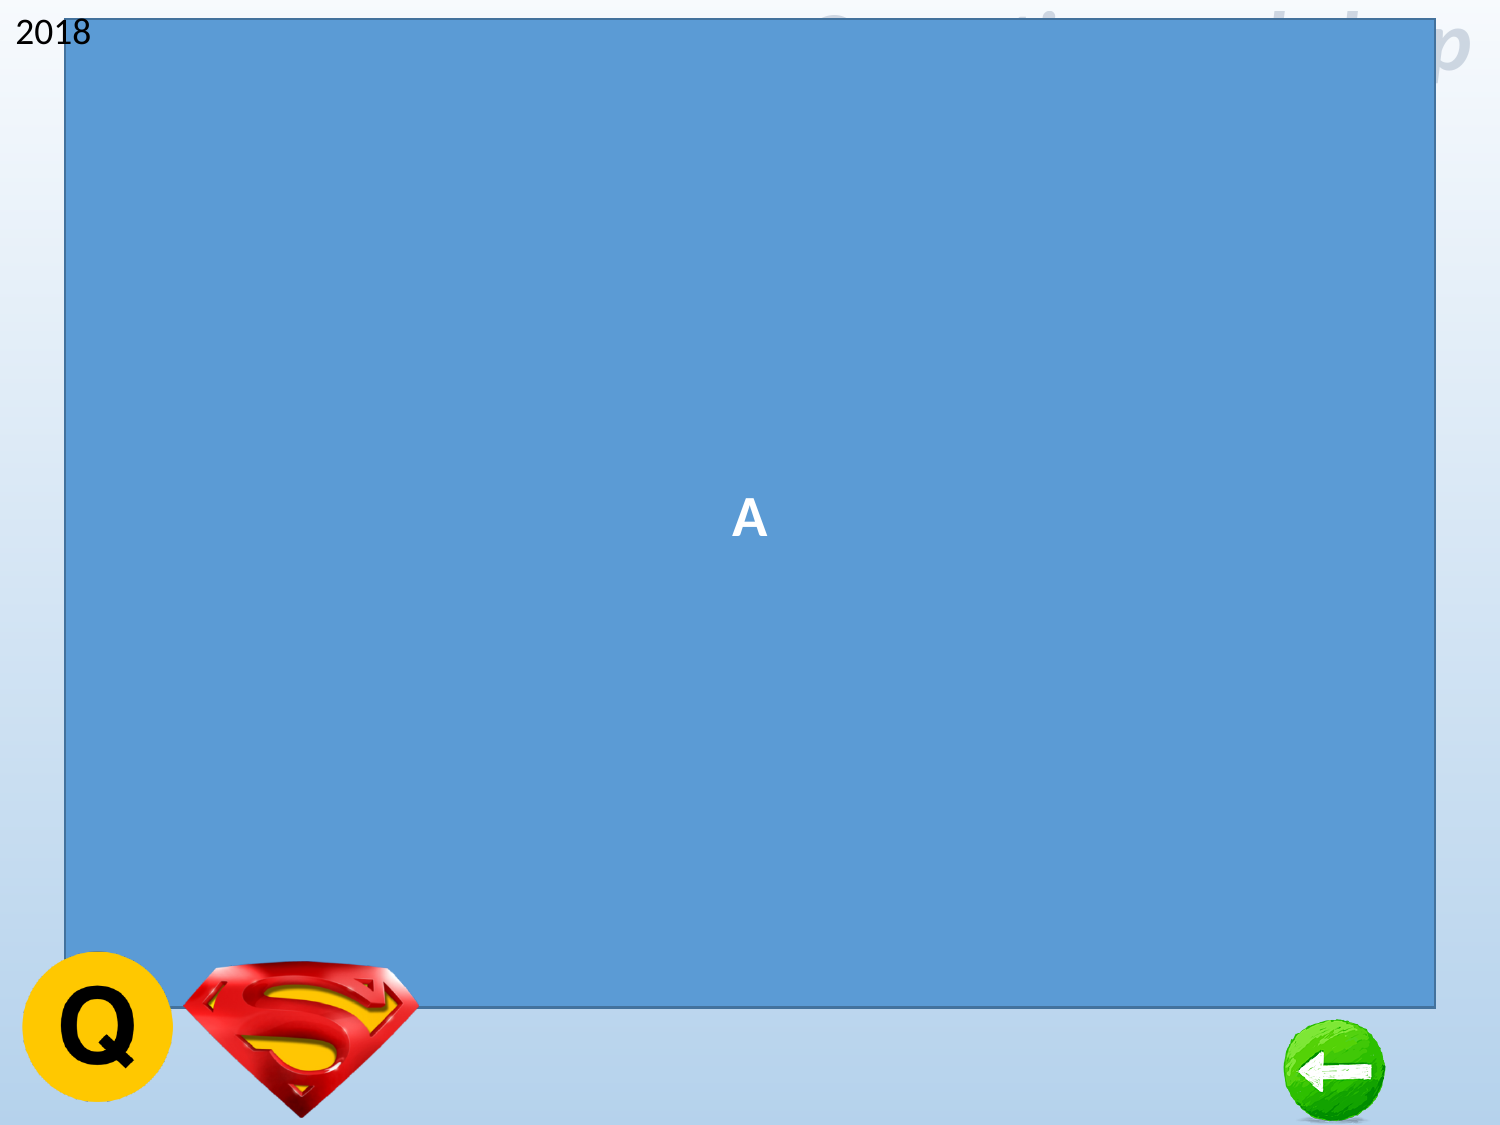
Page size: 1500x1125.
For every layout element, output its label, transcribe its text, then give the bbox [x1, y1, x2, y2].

picture [1281, 1019, 1387, 1125]
text_box 2018 [0, 0, 115, 60]
picture [0, 19, 1436, 1125]
